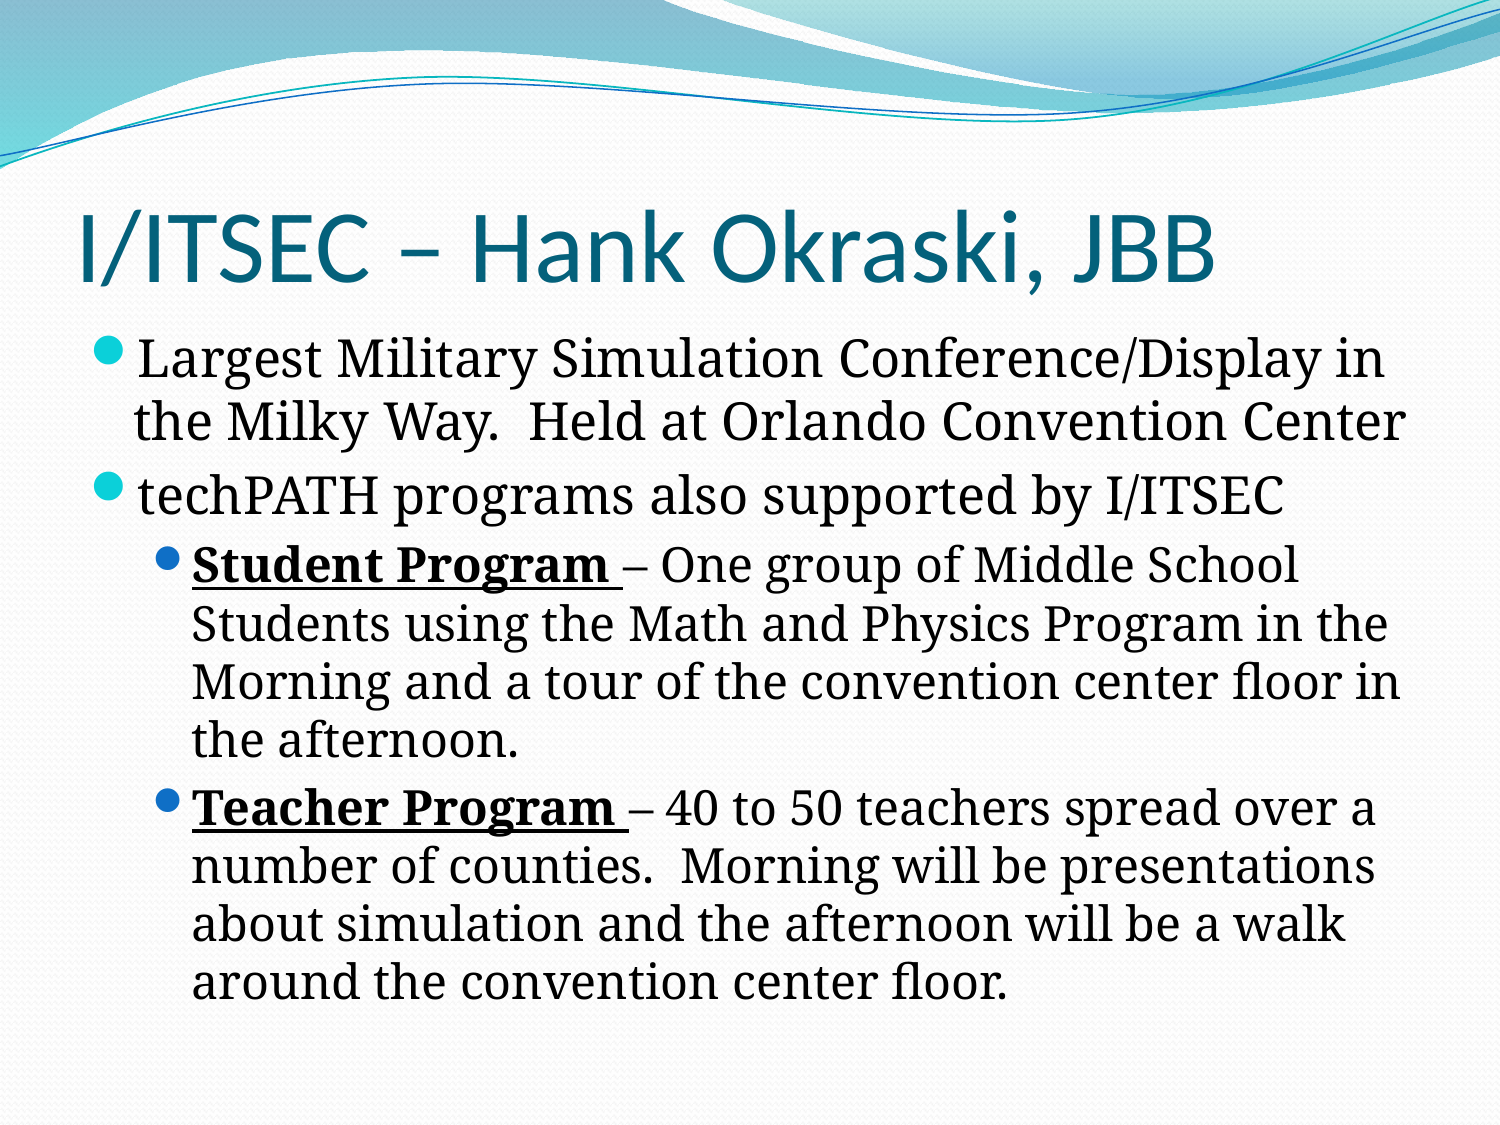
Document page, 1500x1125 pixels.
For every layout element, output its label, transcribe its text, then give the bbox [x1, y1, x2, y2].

list Largest Military Simulation Conference/Display in the Milky Way. Held at Orlando Convention Center techPATH programs also supported by I/ITSEC Student Program – One group of Middle School Students using the Math and Physics Program in the Morning and a tour of the convention center floor in the afternoon. Teacher Program – 40 to 50 teachers spread over a number of counties. Morning will be presentations about simulation and the afternoon will be a walk around the convention center floor. [75, 317, 1425, 1038]
title I/ITSEC – Hank Okraski, JBB [75, 115, 1425, 303]
